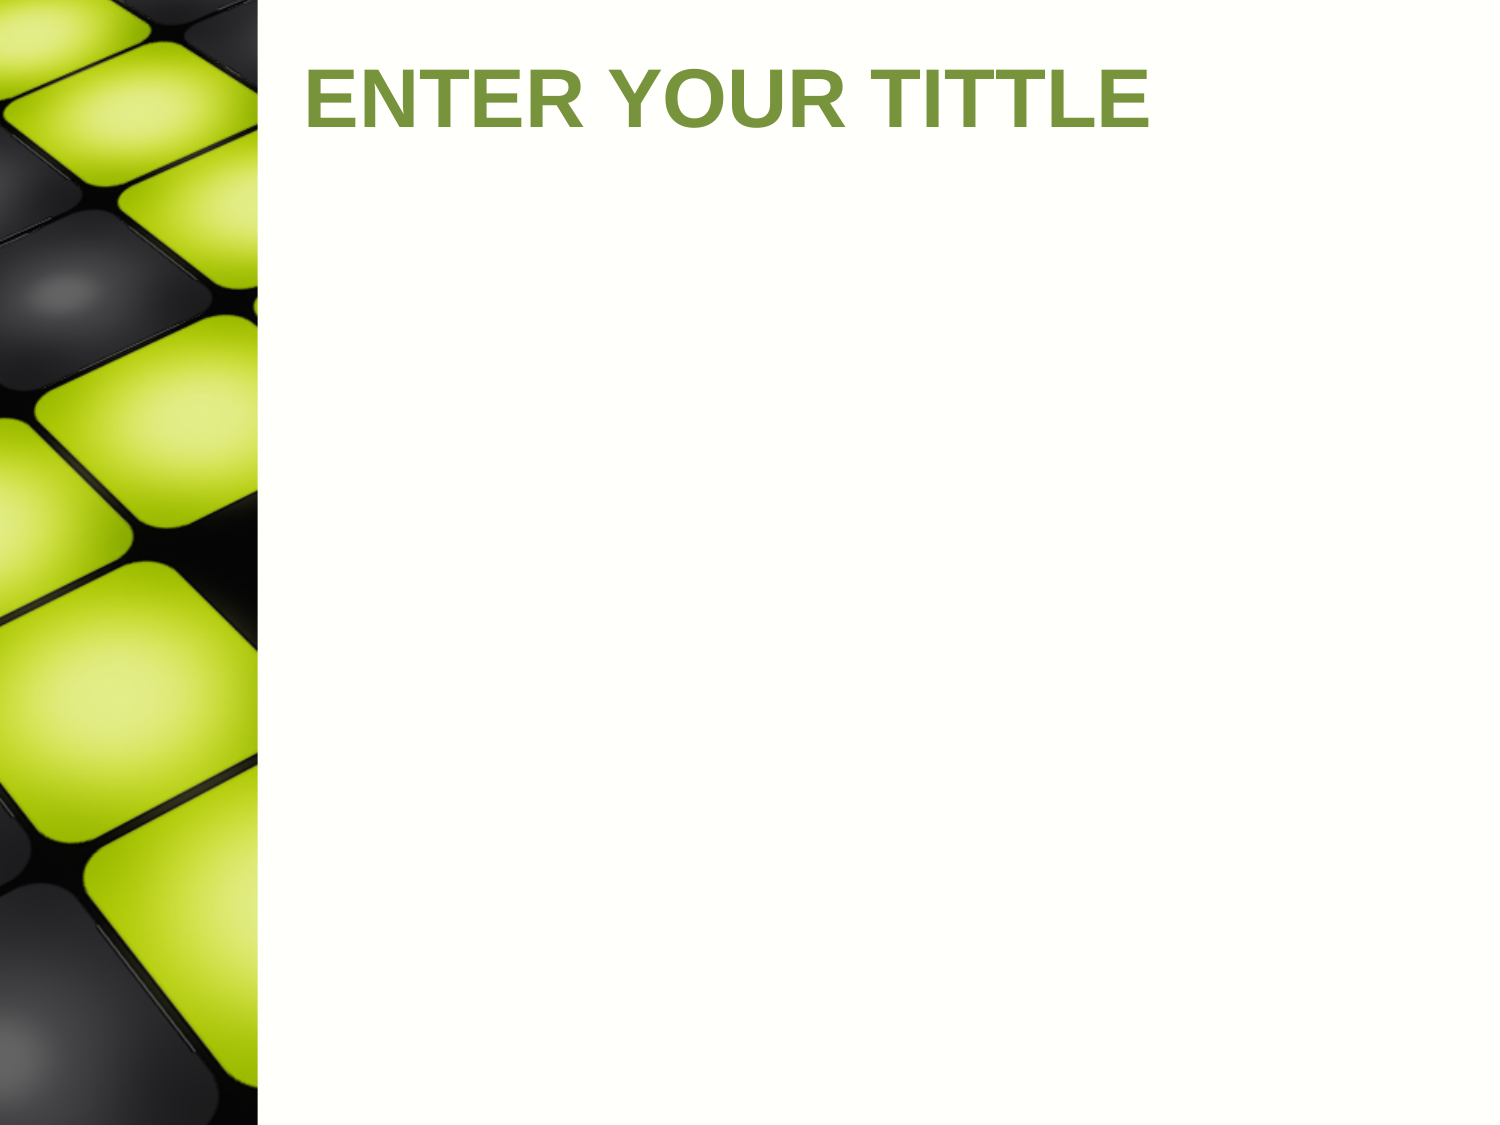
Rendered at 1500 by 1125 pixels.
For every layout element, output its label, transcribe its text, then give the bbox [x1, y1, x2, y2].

picture [0, 0, 1500, 1125]
text_box ENTER YOUR TITTLE [289, 36, 1321, 152]
